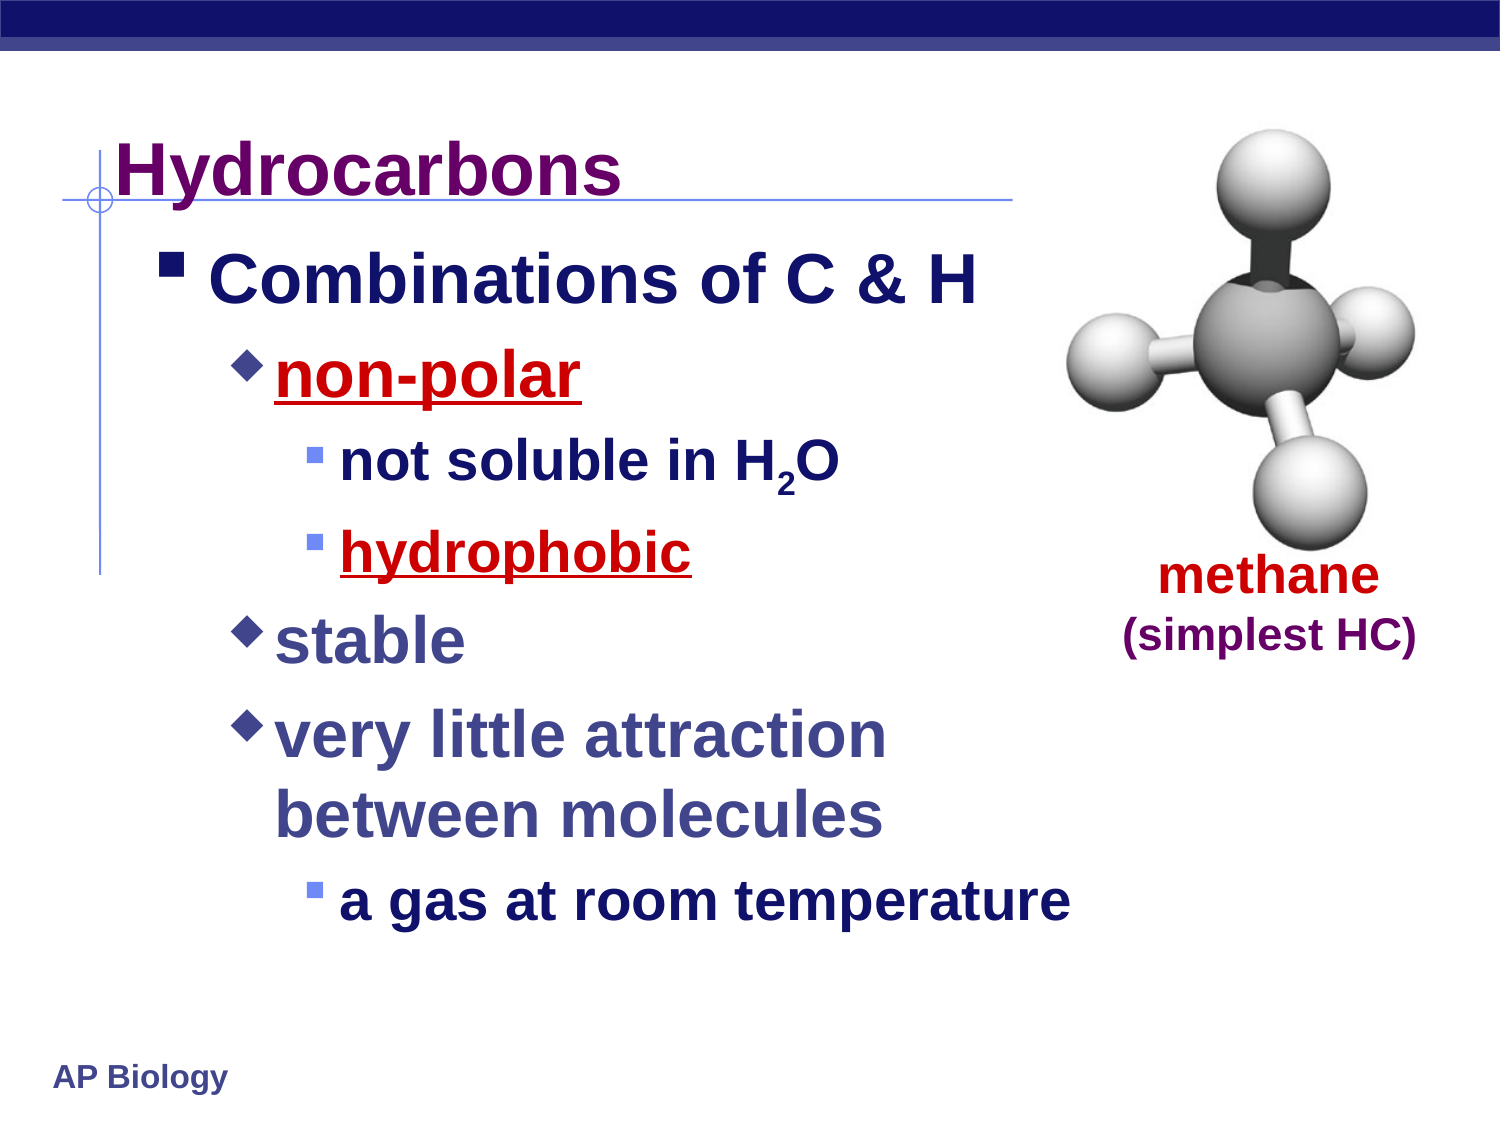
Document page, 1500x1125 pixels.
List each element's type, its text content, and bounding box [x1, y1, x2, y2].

title Hydrocarbons [99, 112, 1010, 238]
picture [1012, 112, 1449, 570]
text_box methane (simplest HC) [1107, 578, 1433, 668]
list Combinations of C & H non-polar not soluble in H2O hydrophobic stable very little attraction between molecules a gas at room temperature [137, 224, 1401, 1101]
